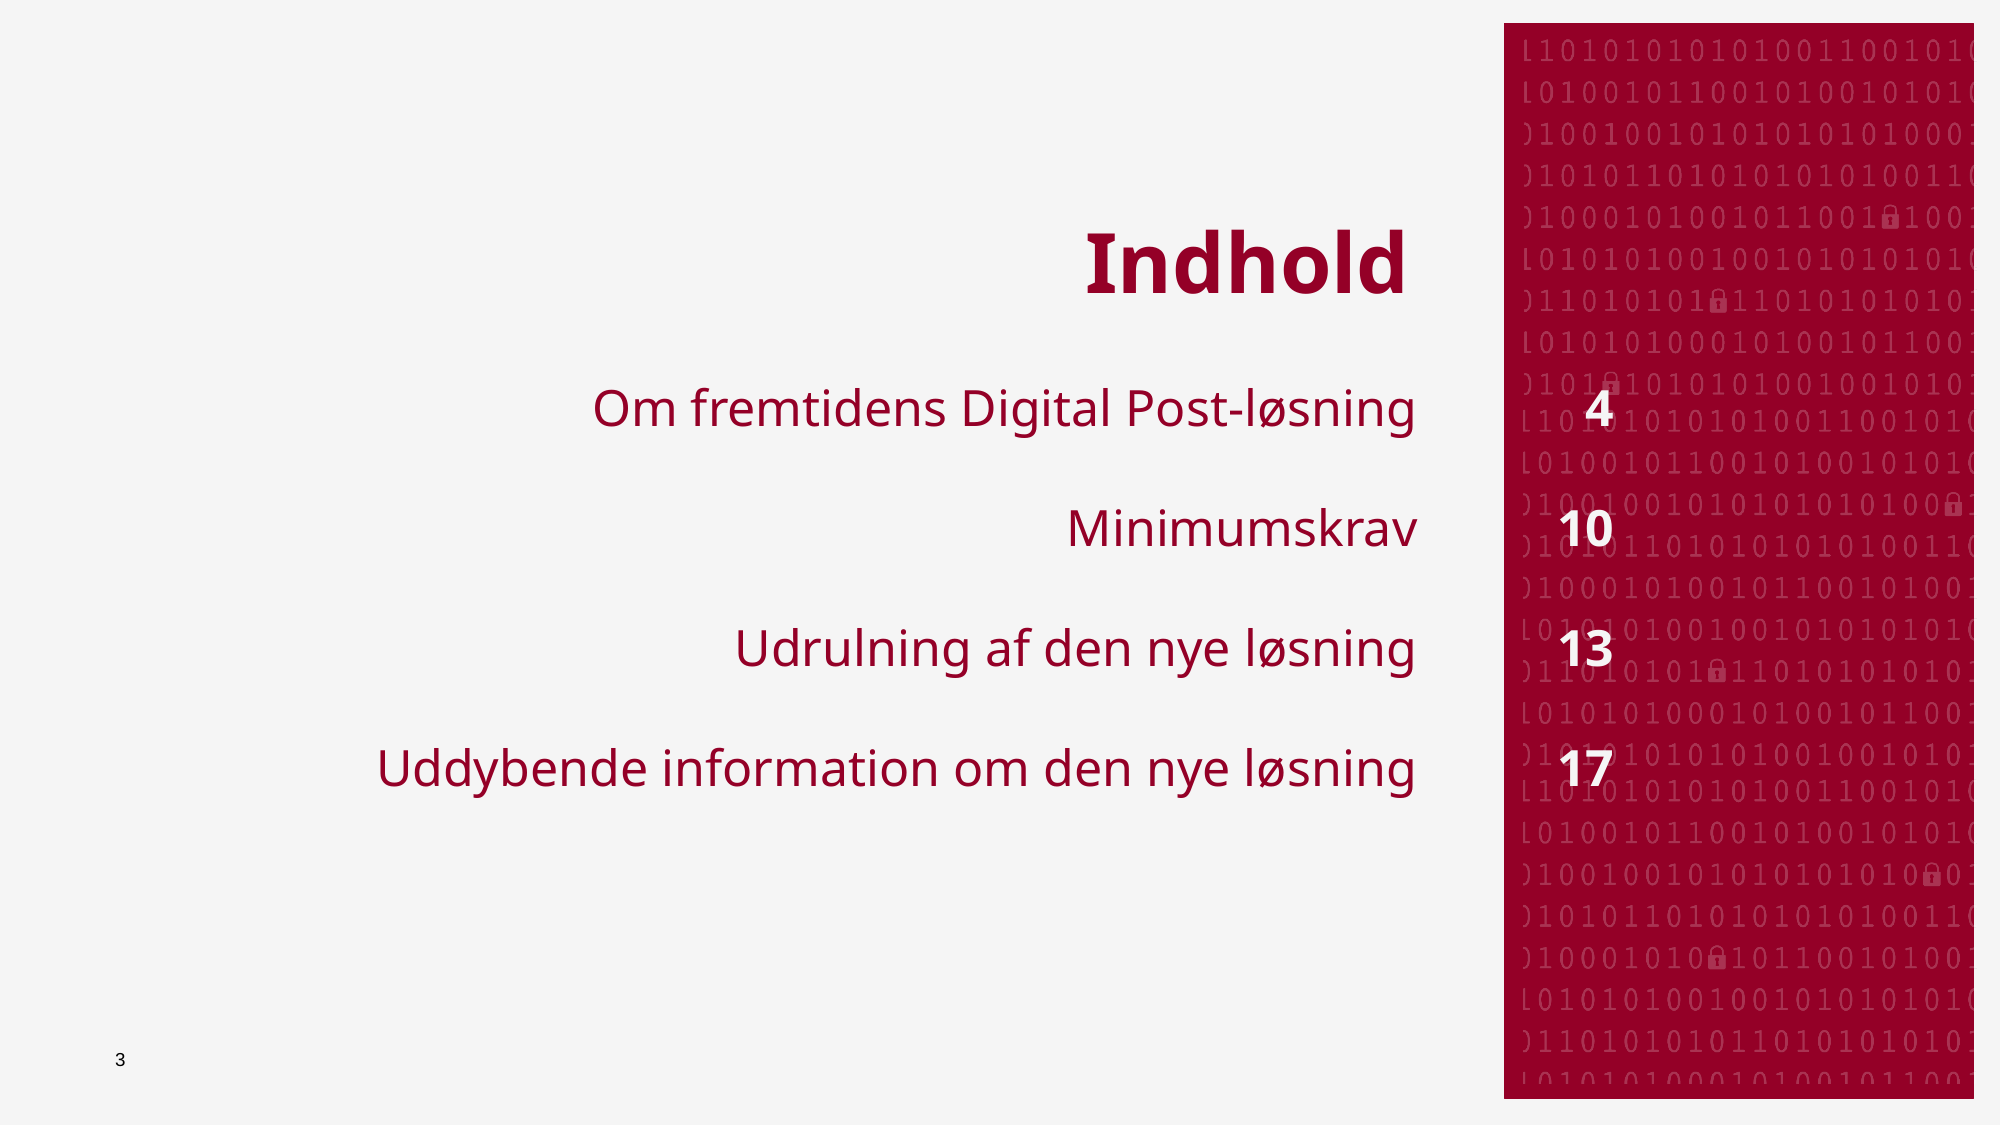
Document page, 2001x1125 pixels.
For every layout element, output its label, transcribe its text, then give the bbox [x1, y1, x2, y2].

text_box [1504, 1089, 1974, 1099]
text_box Om fremtidens Digital Post-løsning Minimumskrav Udrulning af den nye løsning Uddybende information om den nye løsning [0, 376, 1352, 1050]
title Indhold [0, 221, 1502, 376]
text_box [1504, 23, 1974, 28]
picture [1507, 26, 1977, 1084]
text_box 4 10 13 17 [1352, 376, 1502, 1050]
